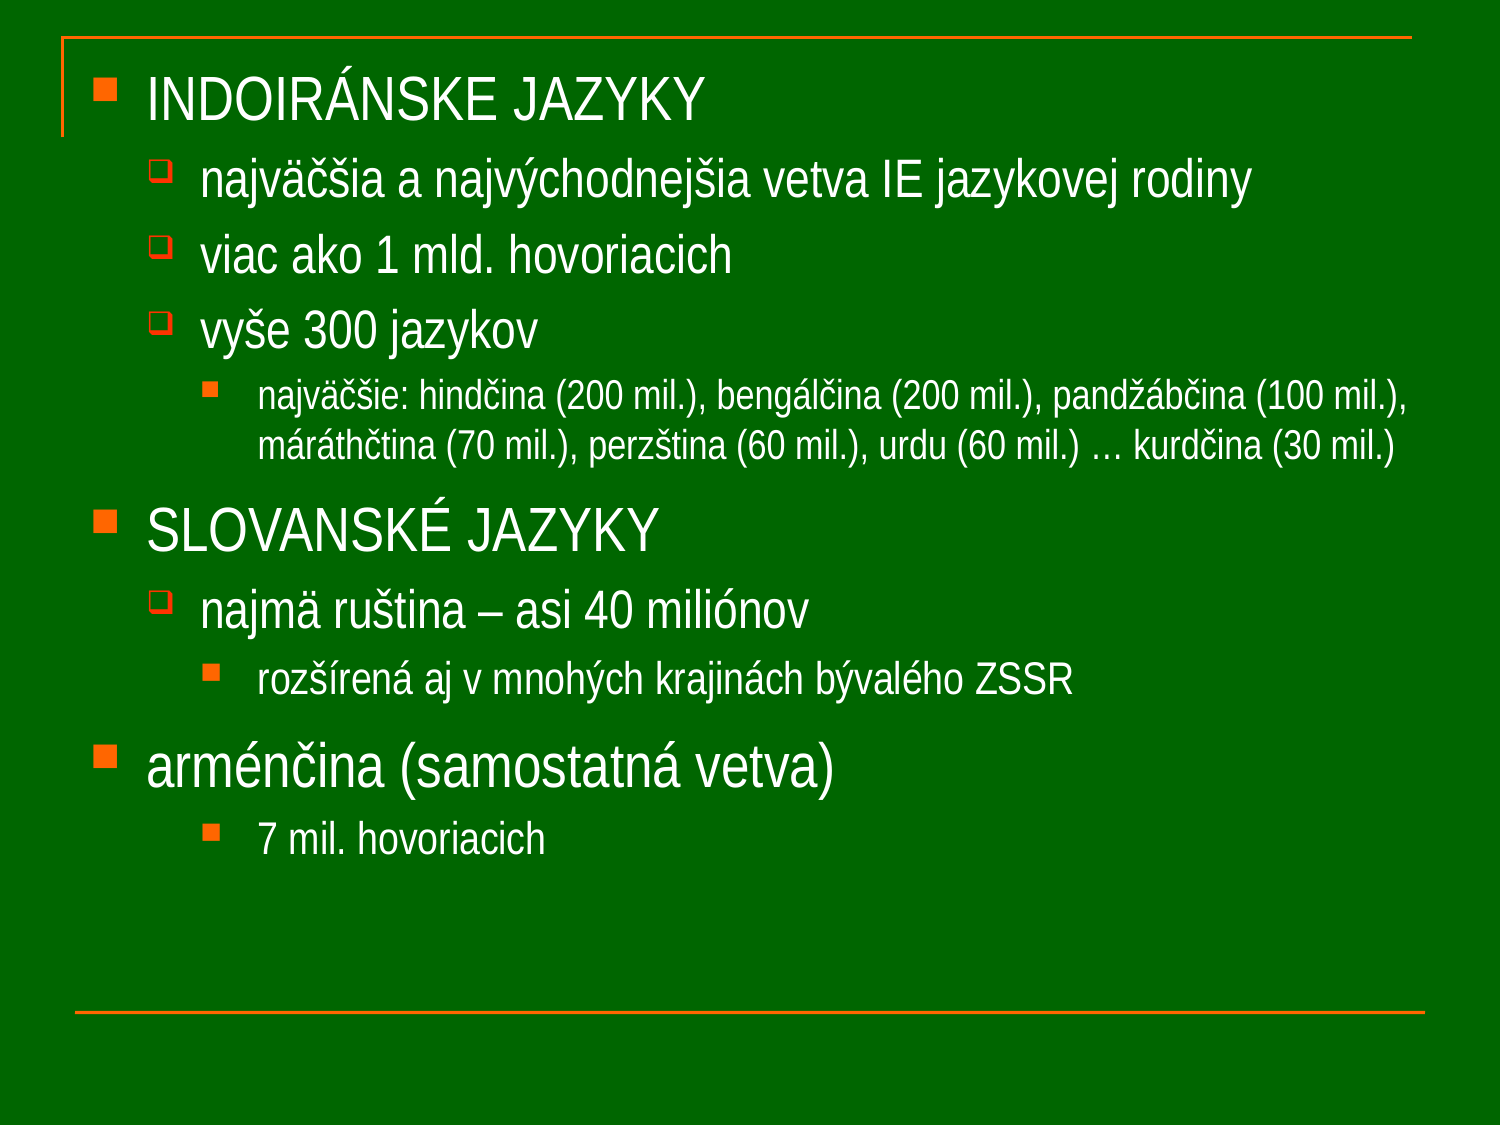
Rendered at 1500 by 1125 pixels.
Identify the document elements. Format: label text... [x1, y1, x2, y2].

list INDOIRÁNSKE JAZYKY najväčšia a najvýchodnejšia vetva IE jazykovej rodiny viac ako 1 mld. hovoriacich vyše 300 jazykov najväčšie: hindčina (200 mil.), bengálčina (200 mil.), pandžábčina (100 mil.), máráthčtina (70 mil.), perzština (60 mil.), urdu (60 mil.) … kurdčina (30 mil.) SLOVANSKÉ JAZYKY najmä ruština – asi 40 miliónov rozšírená aj v mnohých krajinách bývalého ZSSR arménčina (samostatná vetva) 7 mil. hovoriacich [75, 50, 1500, 1006]
